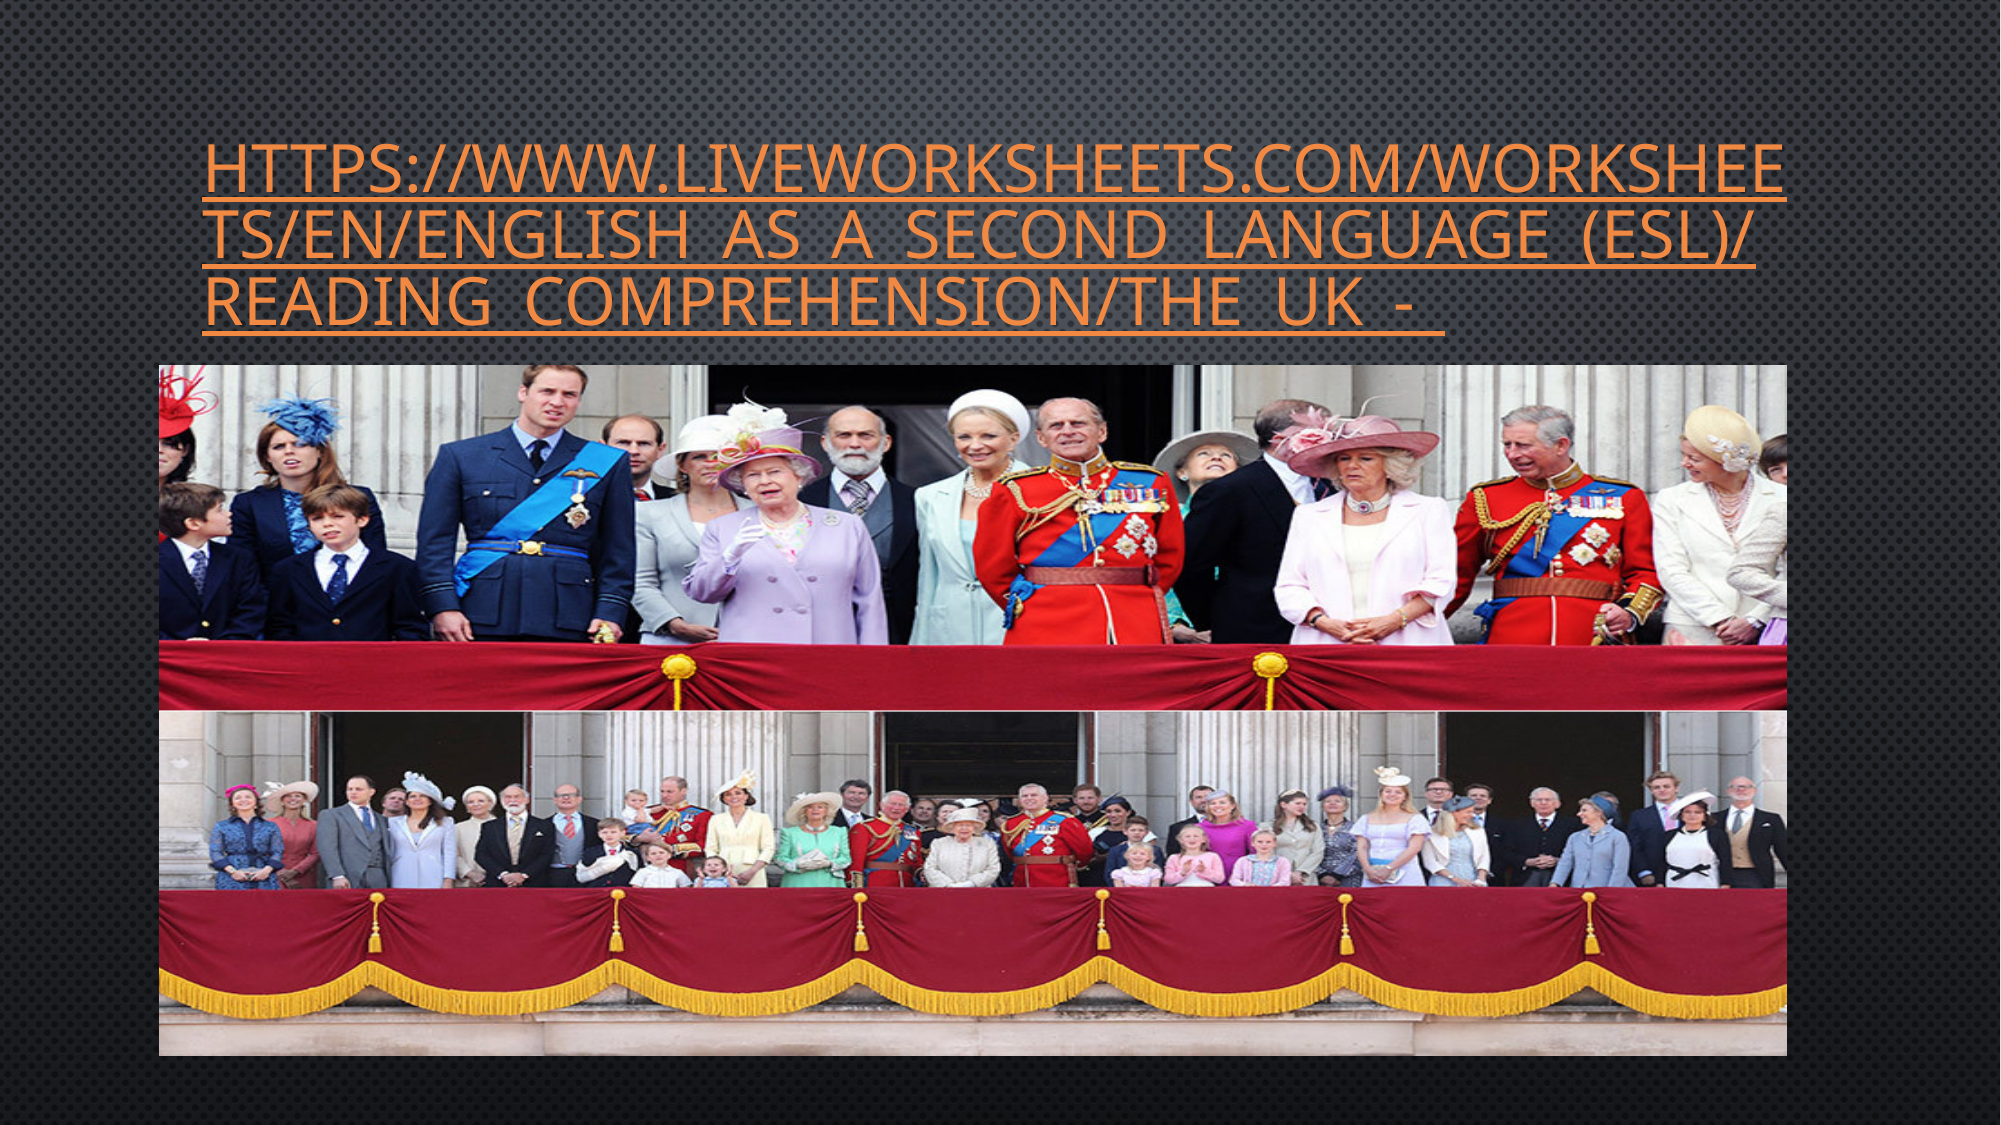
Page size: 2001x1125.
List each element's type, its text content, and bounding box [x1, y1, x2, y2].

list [158, 364, 1787, 1057]
title https://www.liveworksheets.com/worksheets/en/English_as_a_Second_Language_(ESL)/Reading_comprehension/The_UK_-_reading_hy1208894uc [187, 99, 1813, 413]
